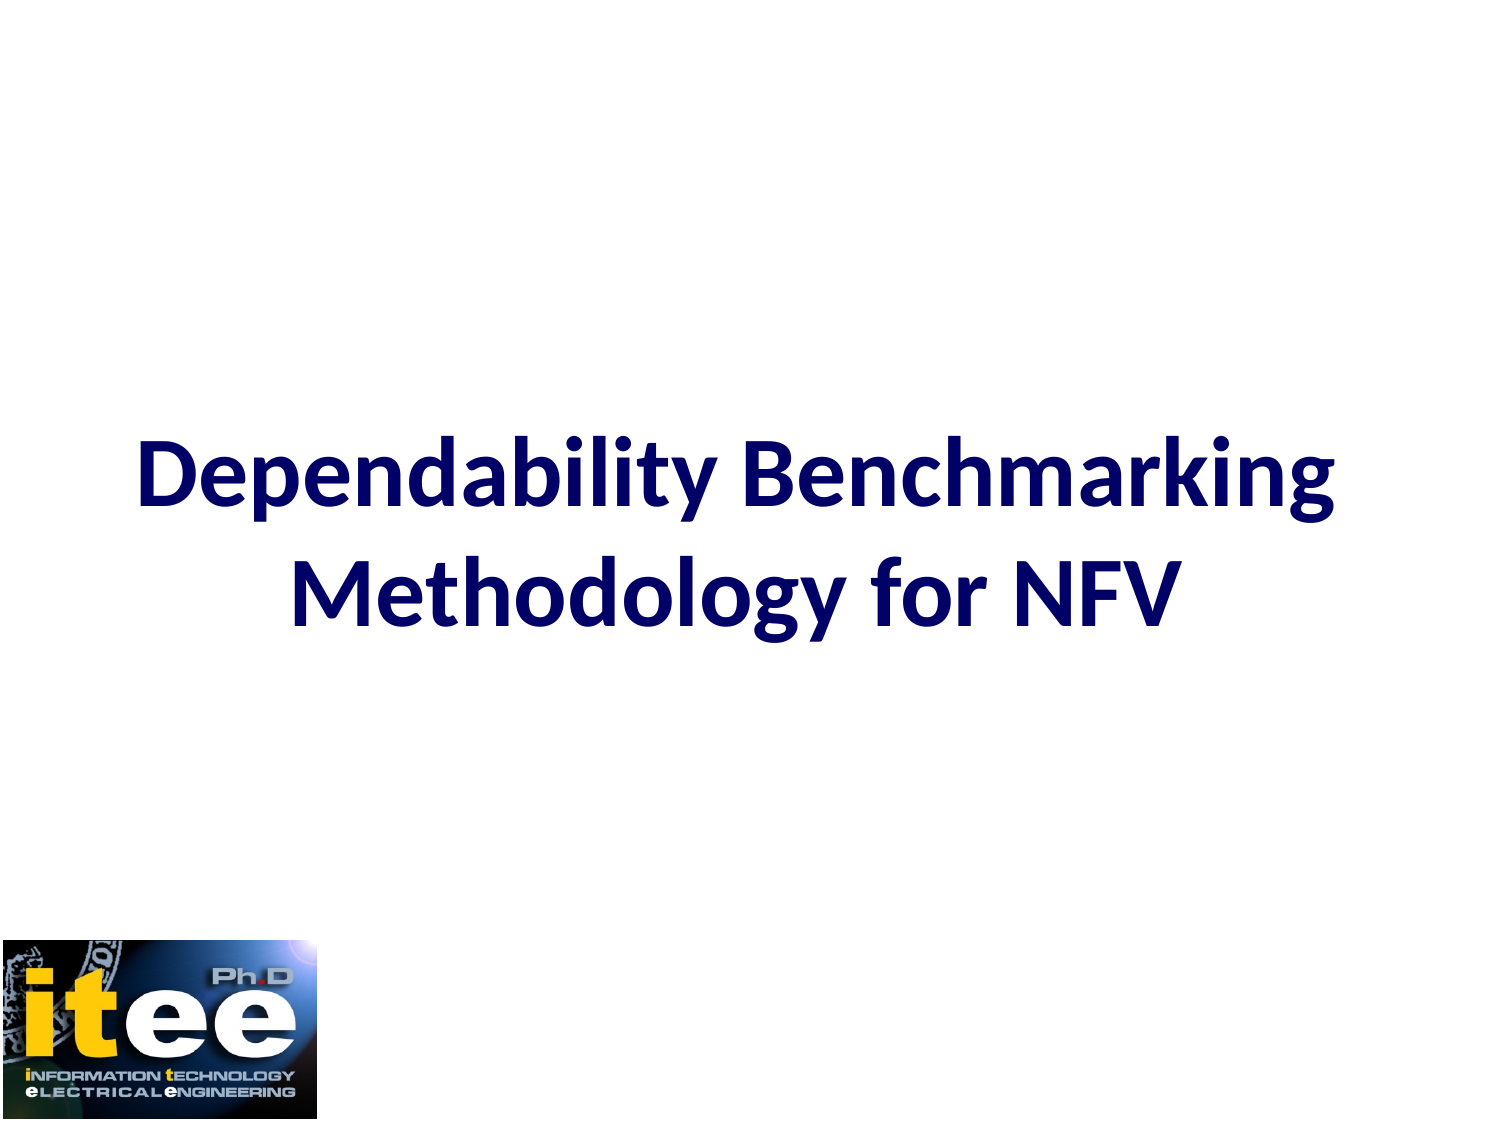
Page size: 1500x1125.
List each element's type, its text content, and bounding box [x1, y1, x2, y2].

picture [3, 940, 317, 1120]
text_box Dependability Benchmarking Methodology for NFV [41, 478, 1431, 575]
